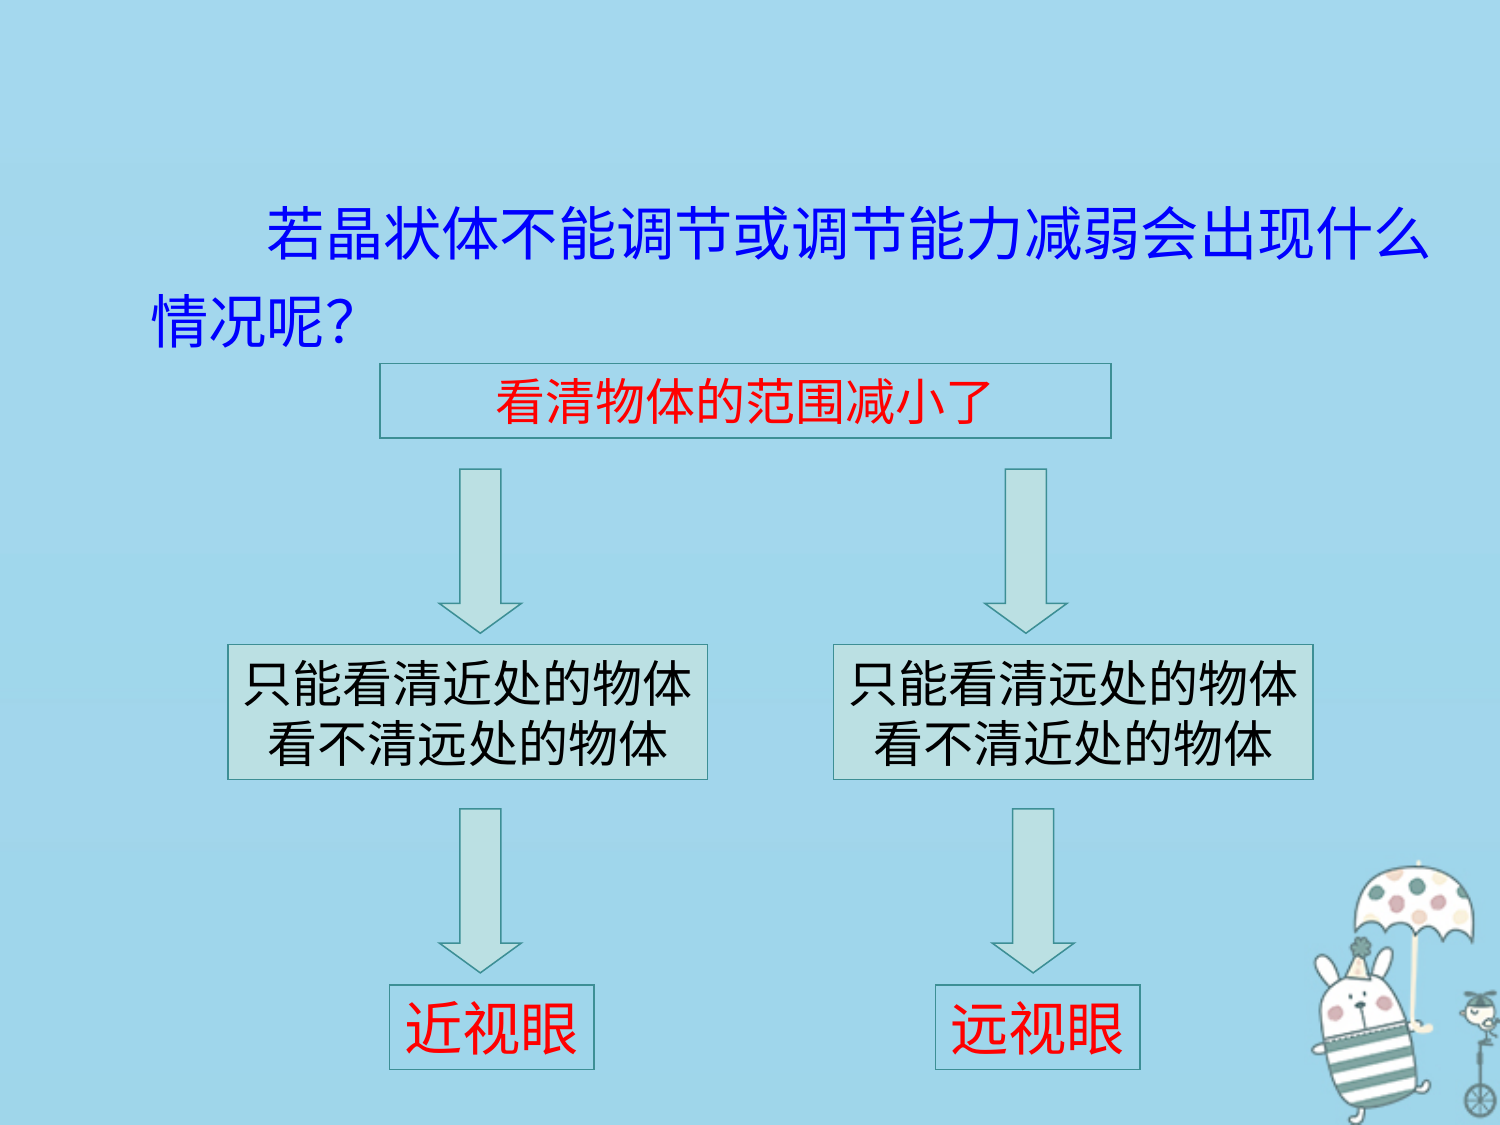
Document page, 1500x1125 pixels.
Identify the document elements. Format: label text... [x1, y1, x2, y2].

text_box [439, 808, 522, 973]
text_box 若晶状体不能调节或调节能力减弱会出现什么情况呢？ [135, 172, 1472, 363]
text_box 只能看清远处的物体 看不清近处的物体 [833, 644, 1314, 780]
text_box 近视眼 [389, 984, 594, 1070]
text_box [439, 469, 522, 634]
picture [0, 0, 1500, 1125]
text_box 只能看清近处的物体 看不清远处的物体 [227, 644, 708, 780]
text_box [984, 469, 1067, 634]
text_box 远视眼 [935, 984, 1140, 1070]
text_box 看清物体的范围减小了 [380, 363, 1112, 439]
text_box [992, 808, 1075, 973]
